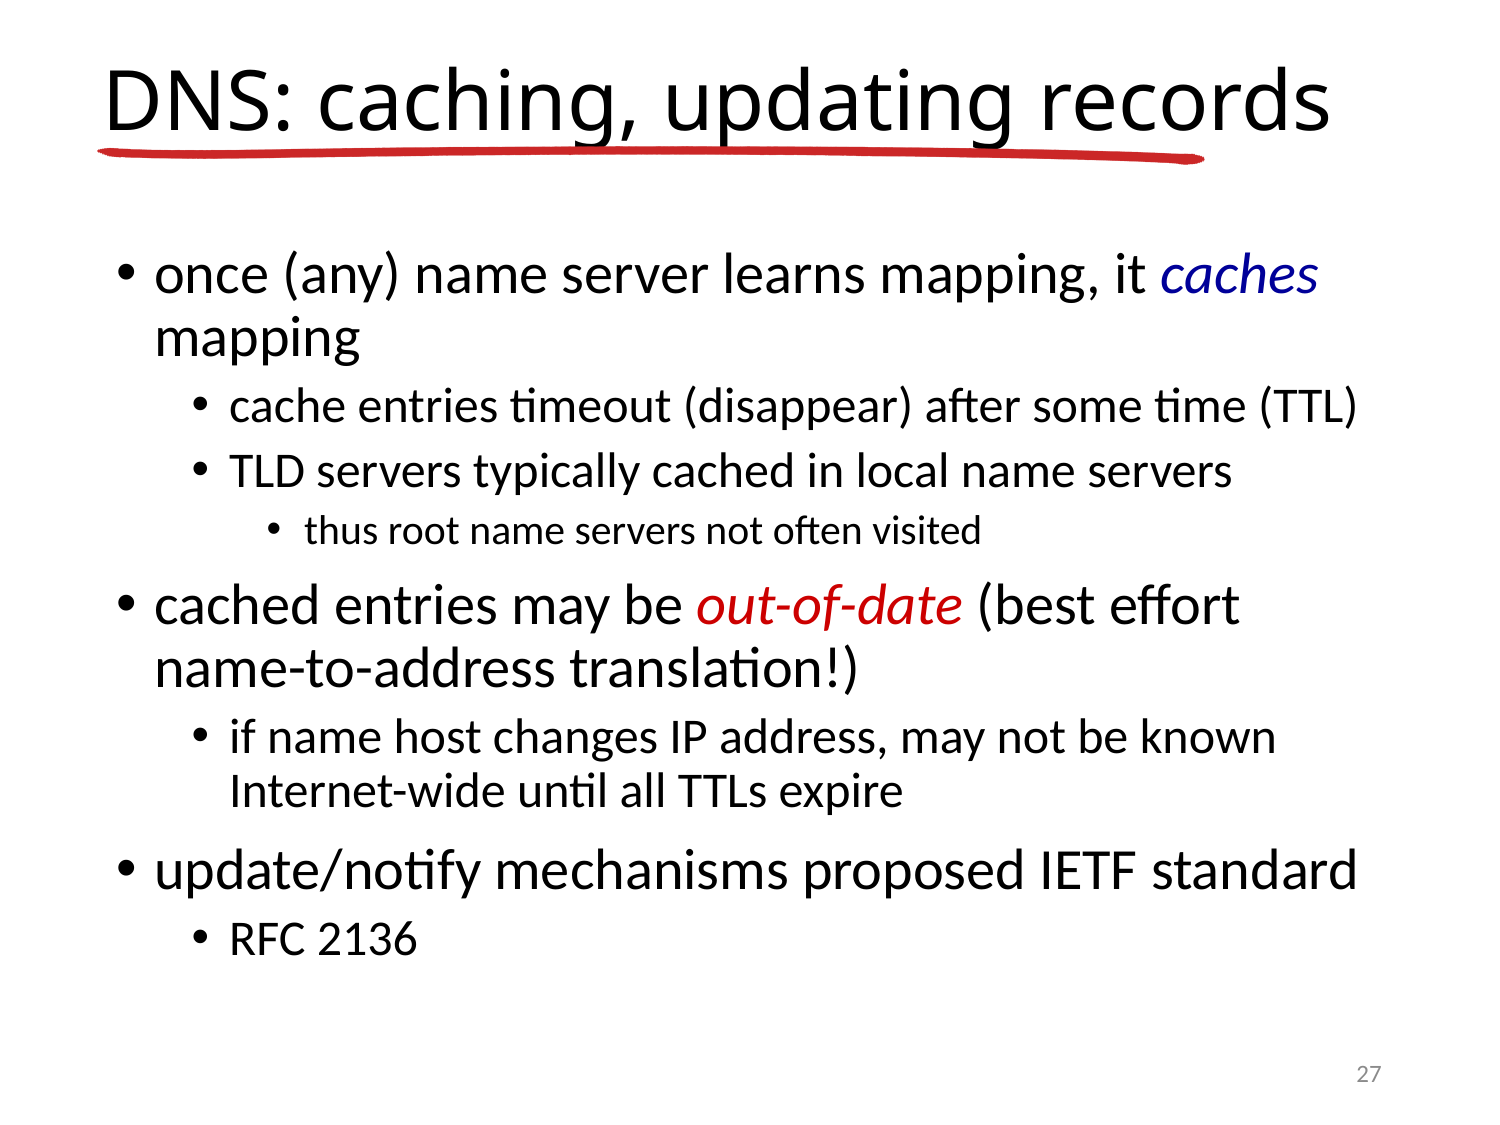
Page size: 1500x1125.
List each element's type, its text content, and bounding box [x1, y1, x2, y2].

title DNS: caching, updating records [87, 23, 1363, 184]
list once (any) name server learns mapping, it caches mapping cache entries timeout (disappear) after some time (TTL) TLD servers typically cached in local name servers thus root name servers not often visited cached entries may be out-of-date (best effort name-to-address translation!) if name host changes IP address, may not be known Internet-wide until all TTLs expire update/notify mechanisms proposed IETF standard RFC 2136 [101, 235, 1402, 1013]
slide_number 27 [1059, 1042, 1397, 1103]
picture [92, 141, 1218, 170]
